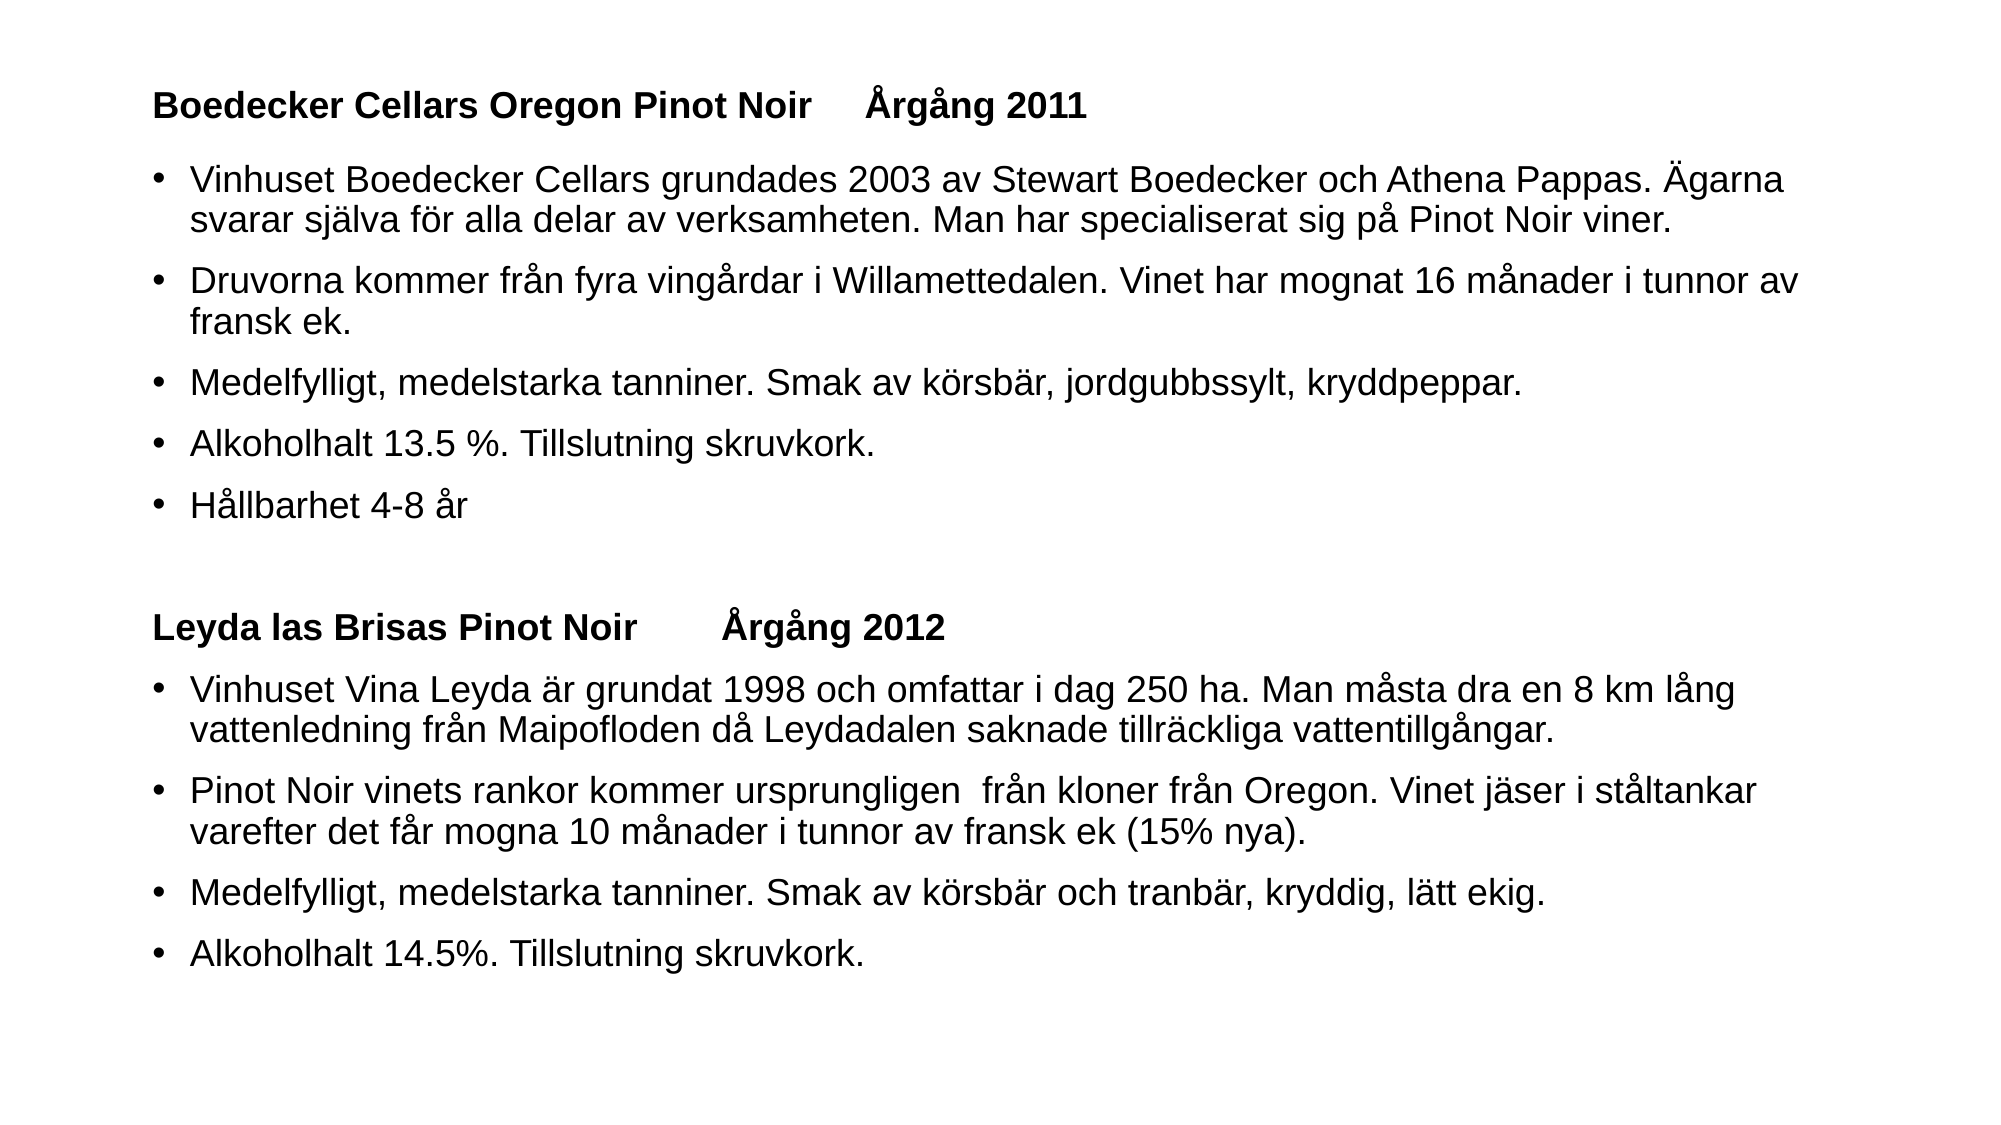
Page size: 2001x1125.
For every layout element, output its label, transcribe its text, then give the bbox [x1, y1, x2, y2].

list Vinhuset Boedecker Cellars grundades 2003 av Stewart Boedecker och Athena Pappas. Ägarna svarar själva för alla delar av verksamheten. Man har specialiserat sig på Pinot Noir viner. Druvorna kommer från fyra vingårdar i Willamettedalen. Vinet har mognat 16 månader i tunnor av fransk ek. Medelfylligt, medelstarka tanniner. Smak av körsbär, jordgubbssylt, kryddpeppar. Alkoholhalt 13.5 %. Tillslutning skruvkork. Hållbarhet 4-8 år Leyda las Brisas Pinot Noir Årgång 2012 Vinhuset Vina Leyda är grundat 1998 och omfattar i dag 250 ha. Man måsta dra en 8 km lång vattenledning från Maipofloden då Leydadalen saknade tillräckliga vattentillgångar. Pinot Noir vinets rankor kommer ursprungligen från kloner från Oregon. Vinet jäser i ståltankar varefter det får mogna 10 månader i tunnor av fransk ek (15% nya). Medelfylligt, medelstarka tanniner. Smak av körsbär och tranbär, kryddig, lätt ekig. Alkoholhalt 14.5%. Tillslutning skruvkork. [137, 152, 1863, 1014]
title Boedecker Cellars Oregon Pinot Noir Årgång 2011 [137, 59, 1863, 152]
